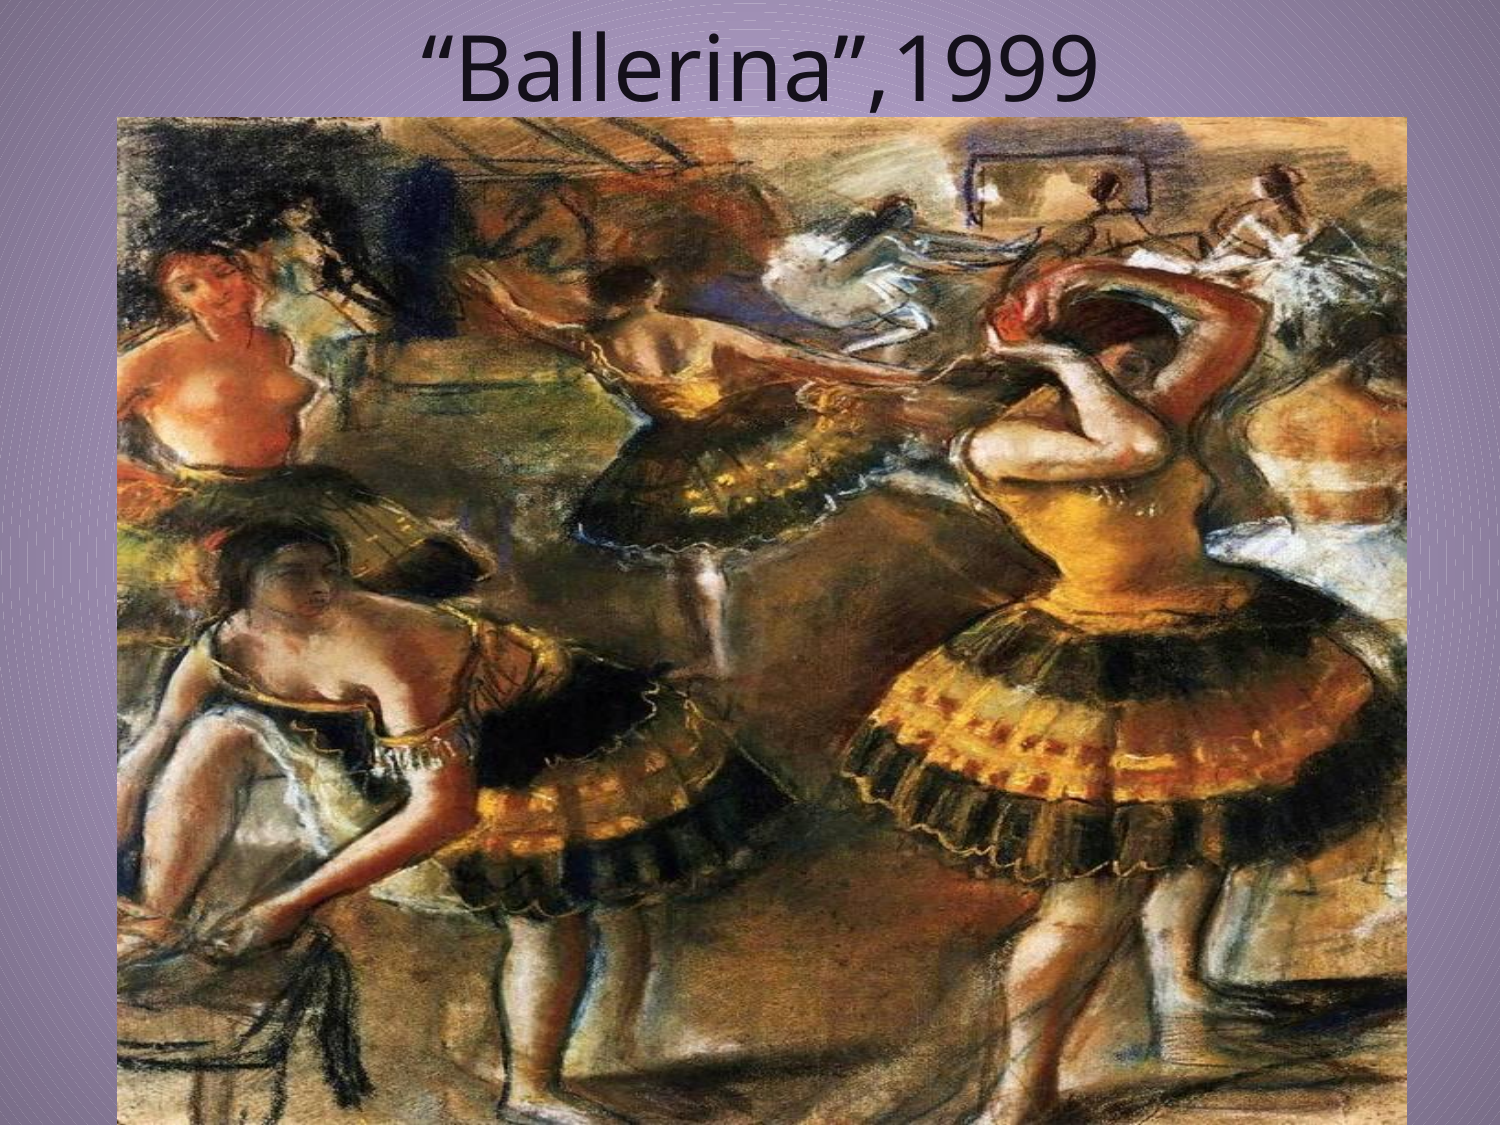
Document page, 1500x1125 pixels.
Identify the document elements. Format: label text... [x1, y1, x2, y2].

title “Ballerina”,1999 [58, 0, 1465, 129]
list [116, 116, 1407, 1125]
